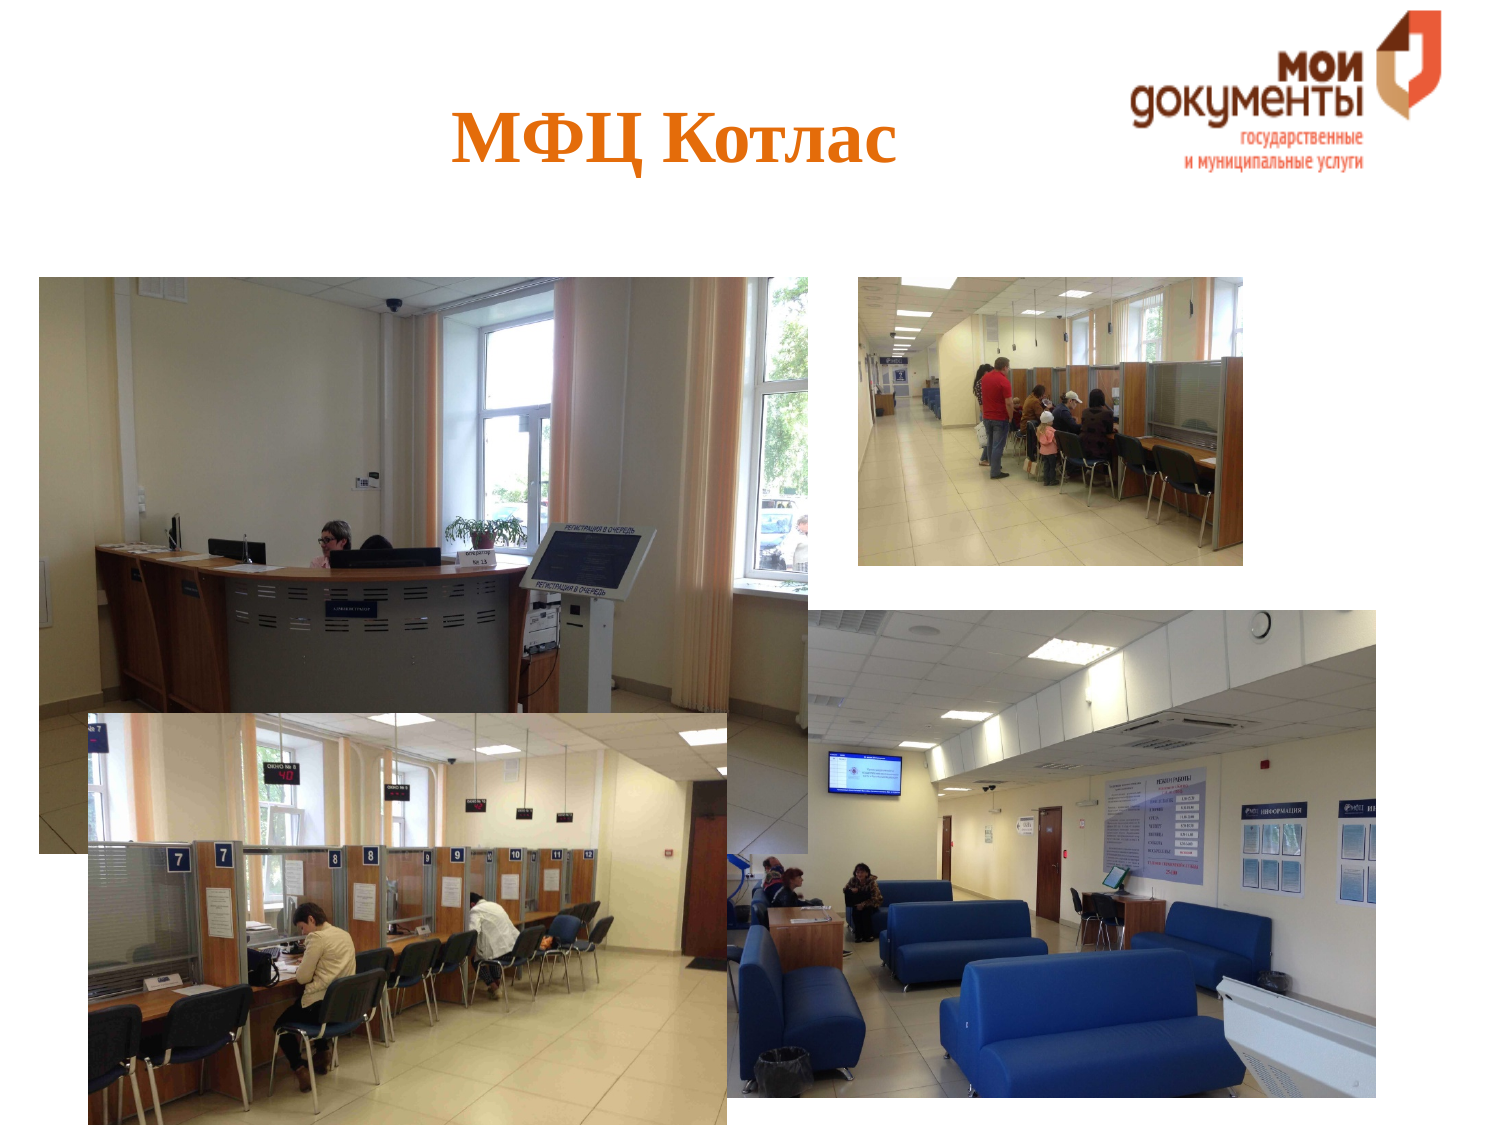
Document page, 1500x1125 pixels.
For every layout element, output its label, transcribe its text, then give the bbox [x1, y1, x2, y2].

picture [39, 277, 1377, 1125]
picture [1127, 9, 1443, 176]
title МФЦ Котлас [0, 39, 1350, 227]
picture [858, 277, 1243, 567]
